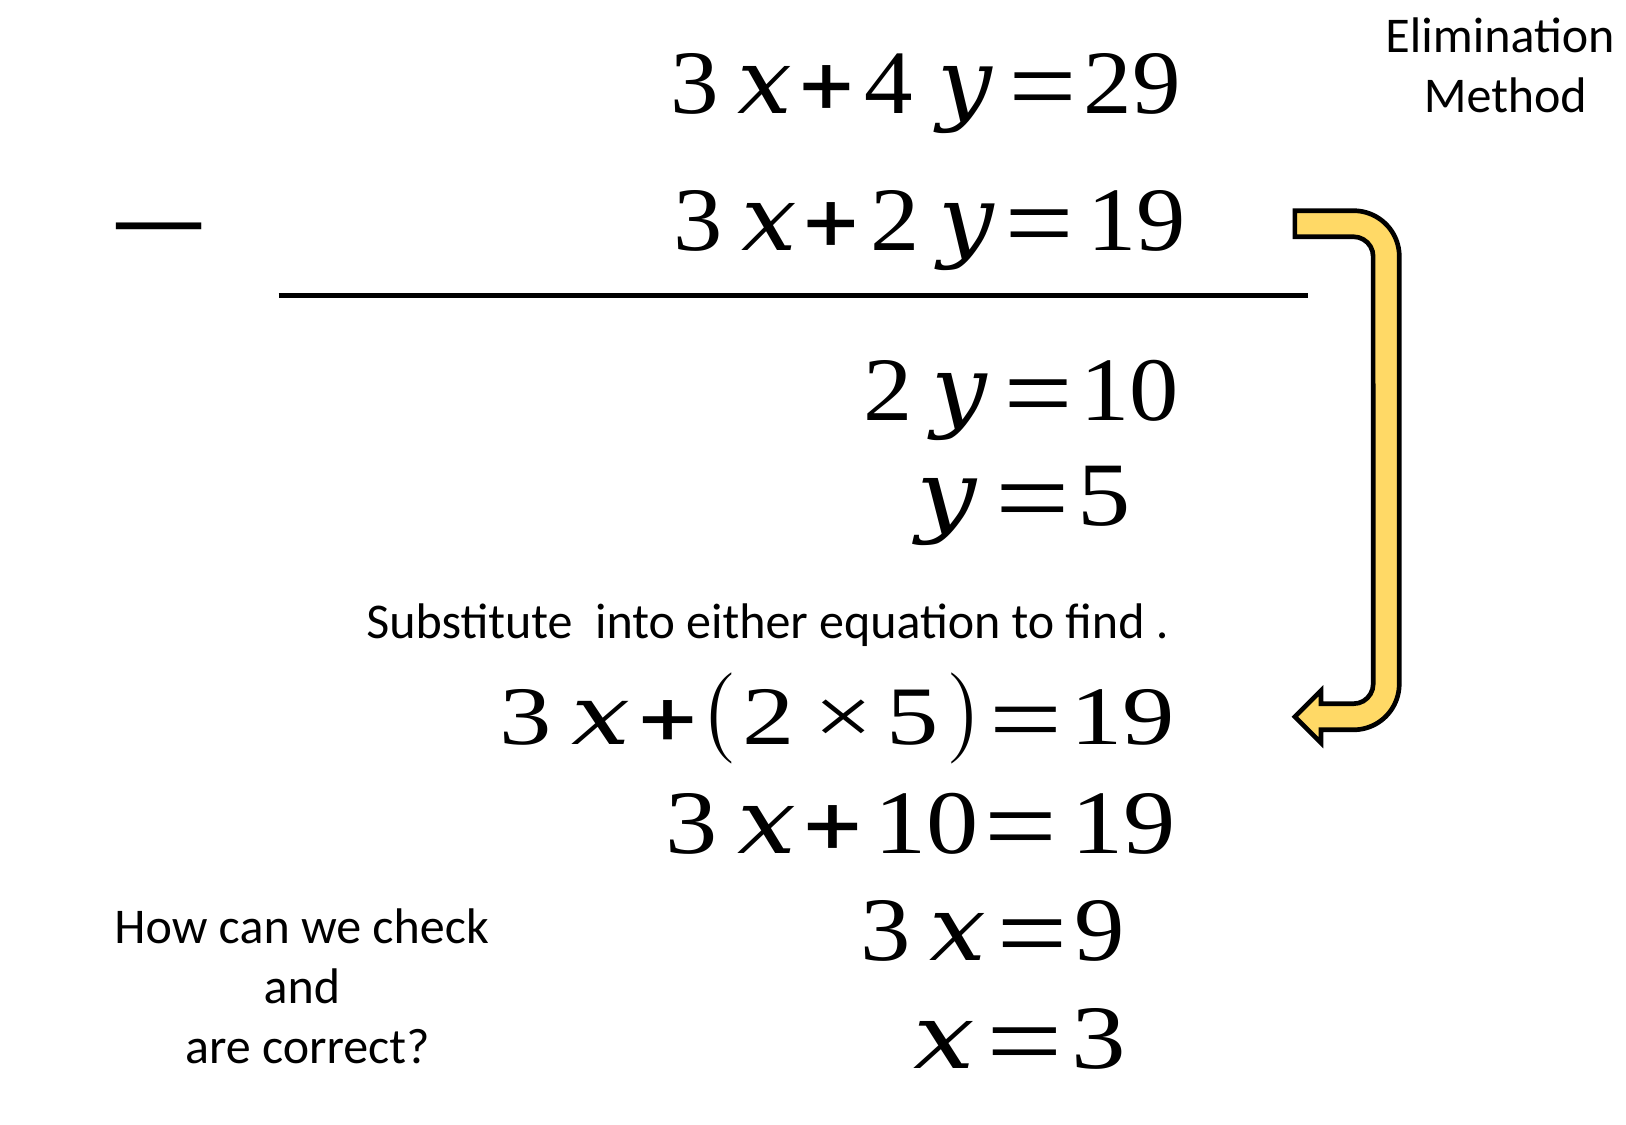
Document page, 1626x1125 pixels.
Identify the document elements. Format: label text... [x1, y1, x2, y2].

text_box [1293, 209, 1401, 746]
text_box Elimination Method [1370, 0, 1625, 130]
